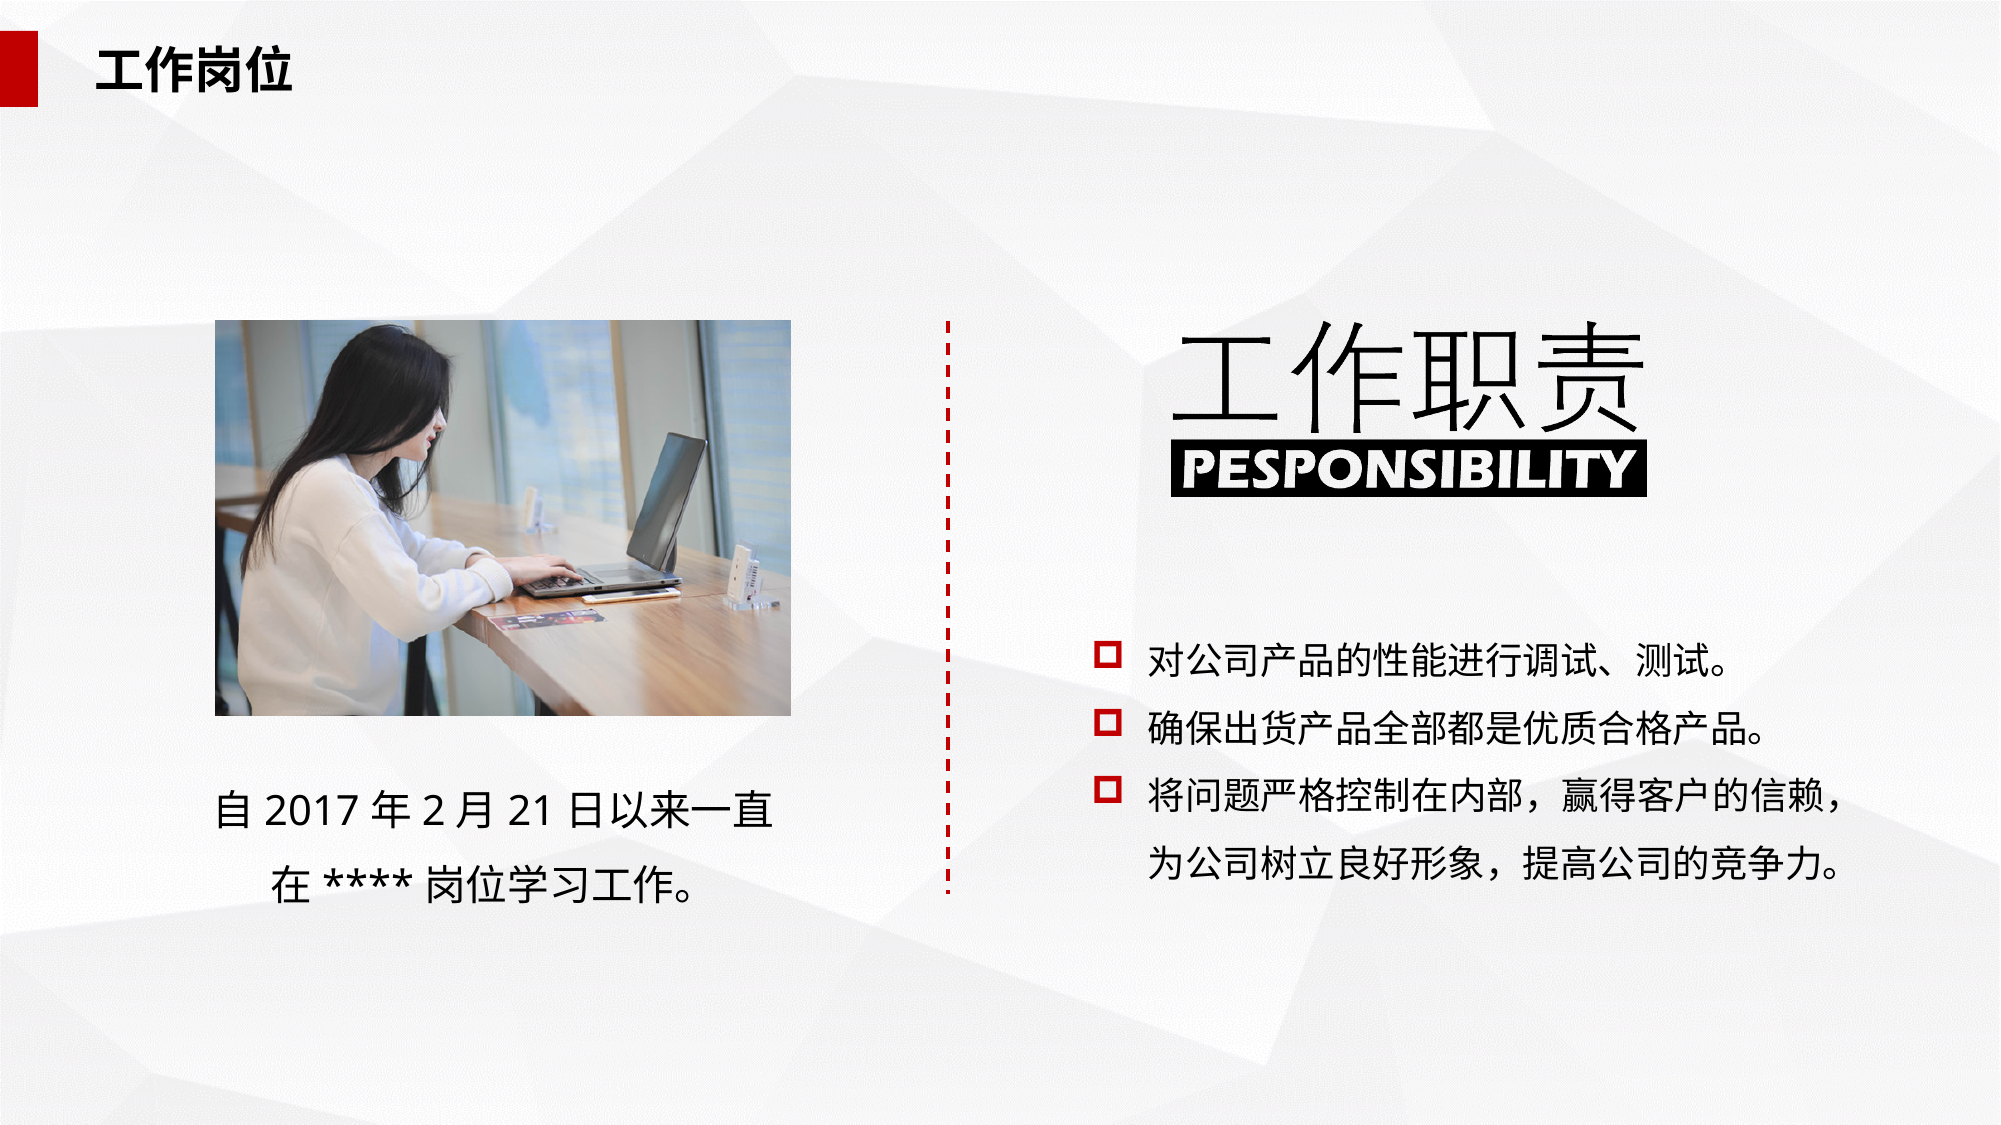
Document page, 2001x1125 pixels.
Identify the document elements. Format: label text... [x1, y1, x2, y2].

text_box [0, 30, 38, 107]
text_box 对公司产品的性能进行调试、测试。 确保出货产品全部都是优质合格产品。 将问题严格控制在内部，赢得客户的信赖，为公司树立良好形象，提高公司的竞争力。 [1076, 607, 1878, 893]
text_box 自2017年2月21日以来一直在****岗位学习工作。 [194, 751, 792, 916]
picture [0, 0, 2000, 1125]
text_box 工作岗位 [79, 30, 310, 106]
